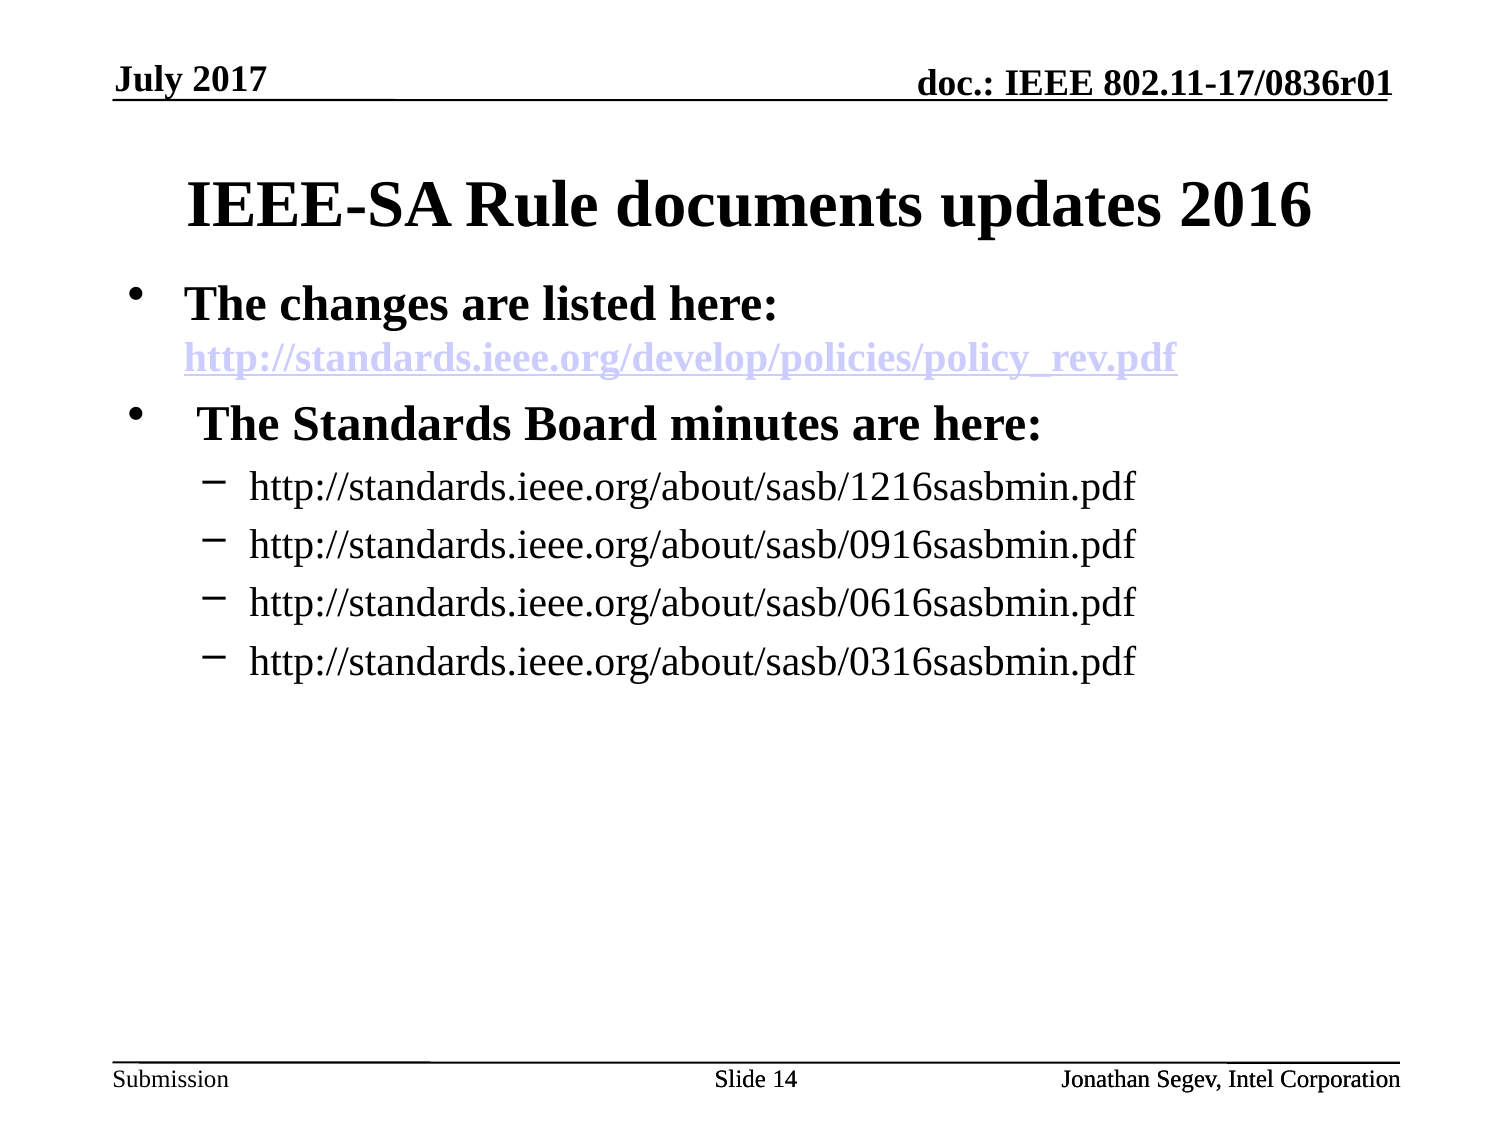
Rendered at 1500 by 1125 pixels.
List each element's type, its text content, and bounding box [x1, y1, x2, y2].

text_box Jonathan Segev, Intel Corporation [878, 1062, 1402, 1092]
text_box IEEE-SA Rule documents updates 2016 [112, 112, 1388, 262]
text_box The changes are listed here: http://standards.ieee.org/develop/policies/policy_rev.pdf The Standards Board minutes are here: http://standards.ieee.org/about/sasb/1216sasbmin.pdf http://standards.ieee.org/about/sasb/0916sasbmin.pdf http://standards.ieee.org/about/sasb/0616sasbmin.pdf http://standards.ieee.org/about/sasb/0316sasbmin.pdf [112, 262, 1388, 1050]
text_box Slide 14 [712, 1062, 800, 1122]
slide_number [114, 54, 423, 100]
